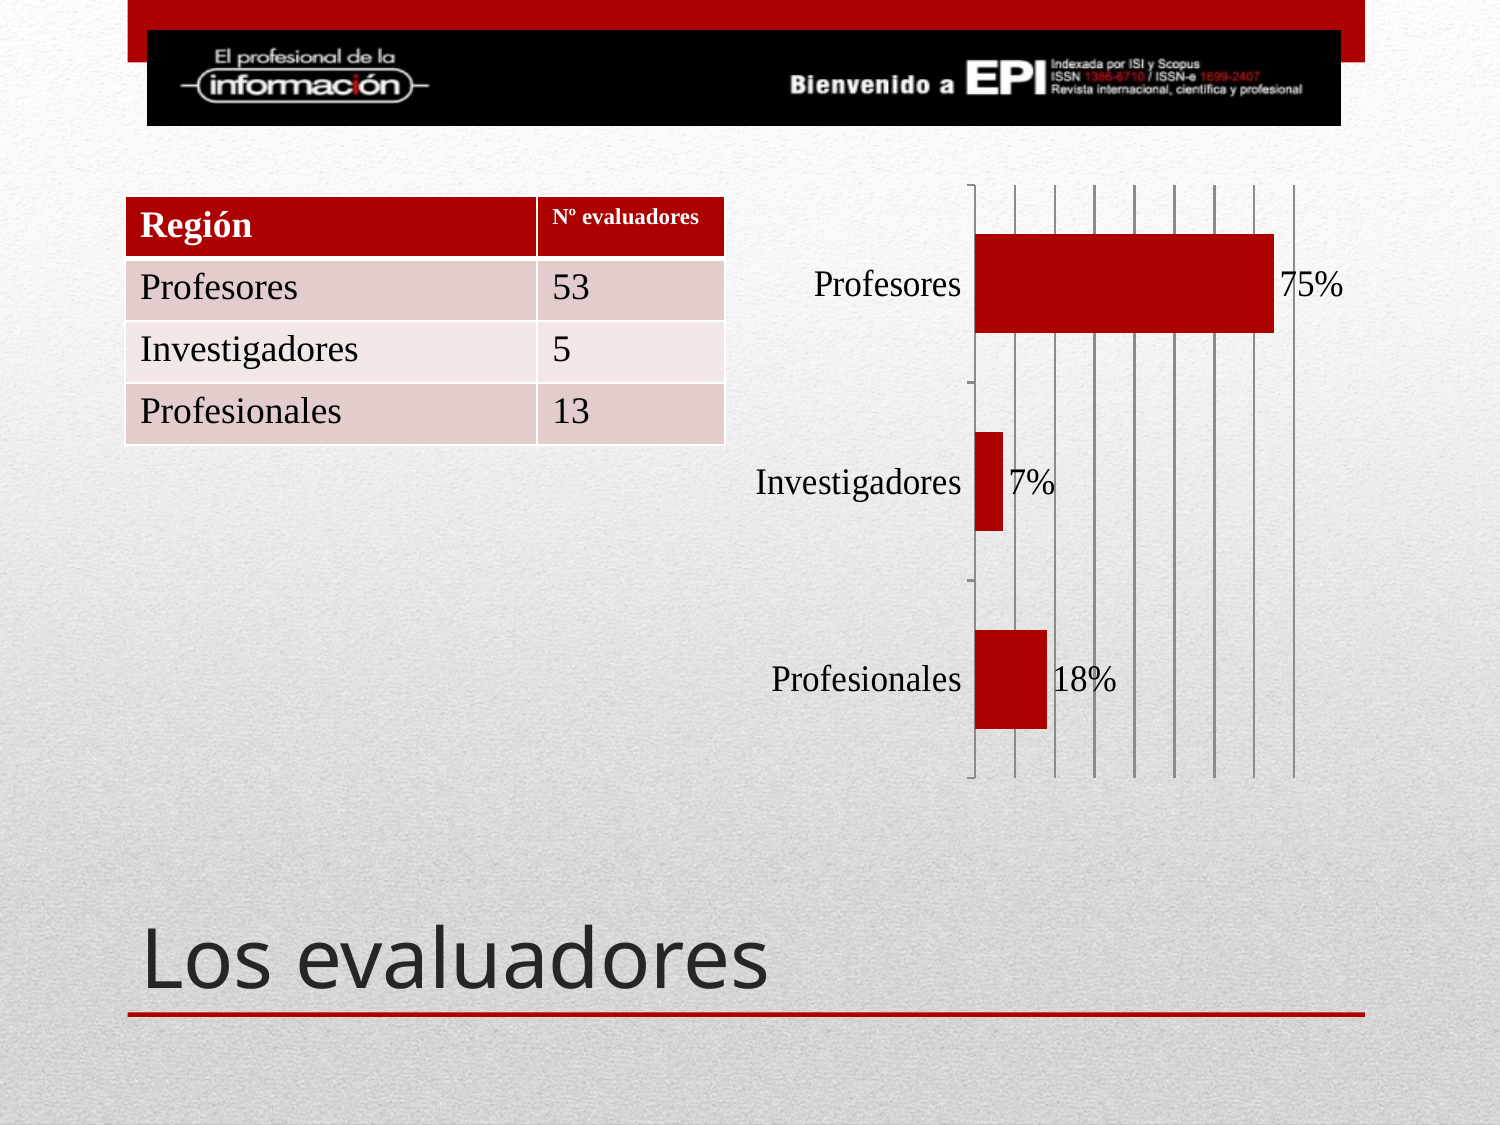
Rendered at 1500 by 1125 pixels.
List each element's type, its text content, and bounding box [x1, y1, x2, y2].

table_cell Investigadores [126, 322, 536, 382]
picture [146, 30, 1342, 127]
table_cell Profesores [126, 261, 536, 320]
table_cell Profesionales [126, 384, 536, 444]
chart [743, 171, 1345, 792]
title Los evaluadores [125, 750, 1238, 1013]
table_header Nº evaluadores [538, 197, 724, 256]
table_header Región [126, 197, 536, 256]
table_cell 53 [538, 261, 724, 320]
table_cell 5 [538, 322, 724, 382]
table_cell 13 [538, 384, 724, 444]
